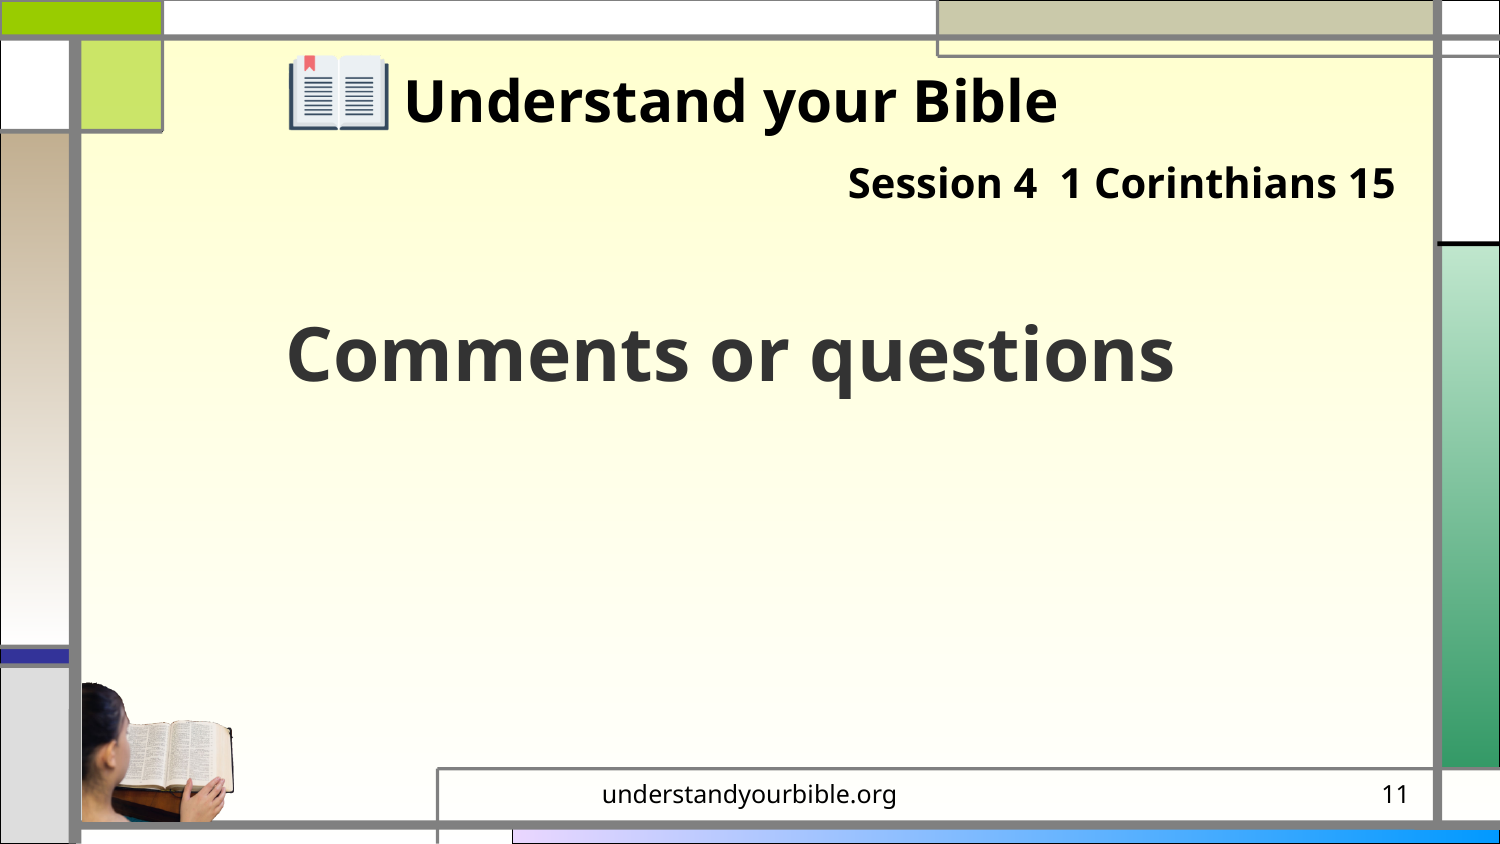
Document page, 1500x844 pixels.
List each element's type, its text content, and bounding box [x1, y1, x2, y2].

picture [280, 47, 395, 138]
text_box Comments or questions [206, 298, 1257, 450]
picture [81, 682, 235, 822]
text_box Session 4 1 Corinthians 15 [820, 131, 1424, 233]
text_box Understand your Bible [276, 16, 1187, 182]
footer understandyourbible.org [512, 770, 988, 818]
slide_number 11 [1074, 770, 1425, 818]
